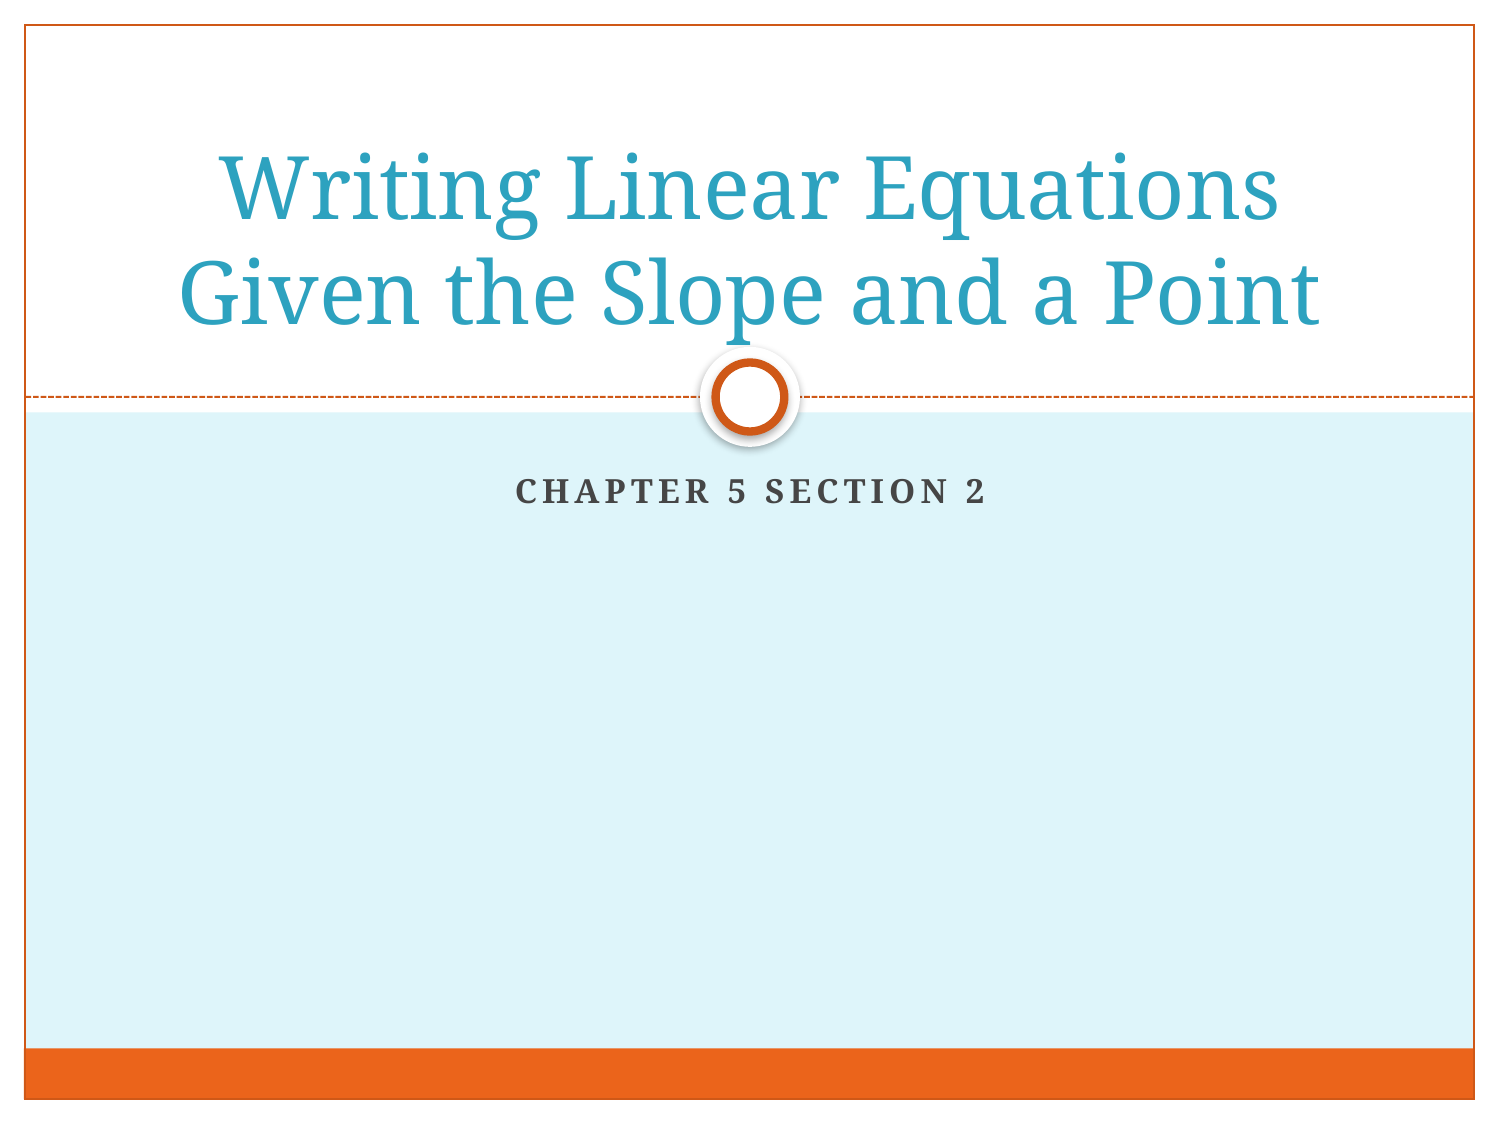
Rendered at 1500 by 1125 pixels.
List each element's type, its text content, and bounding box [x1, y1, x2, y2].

subtitle Chapter 5 Section 2 [225, 462, 1275, 750]
title Writing Linear Equations Given the Slope and a Point [112, 62, 1388, 350]
